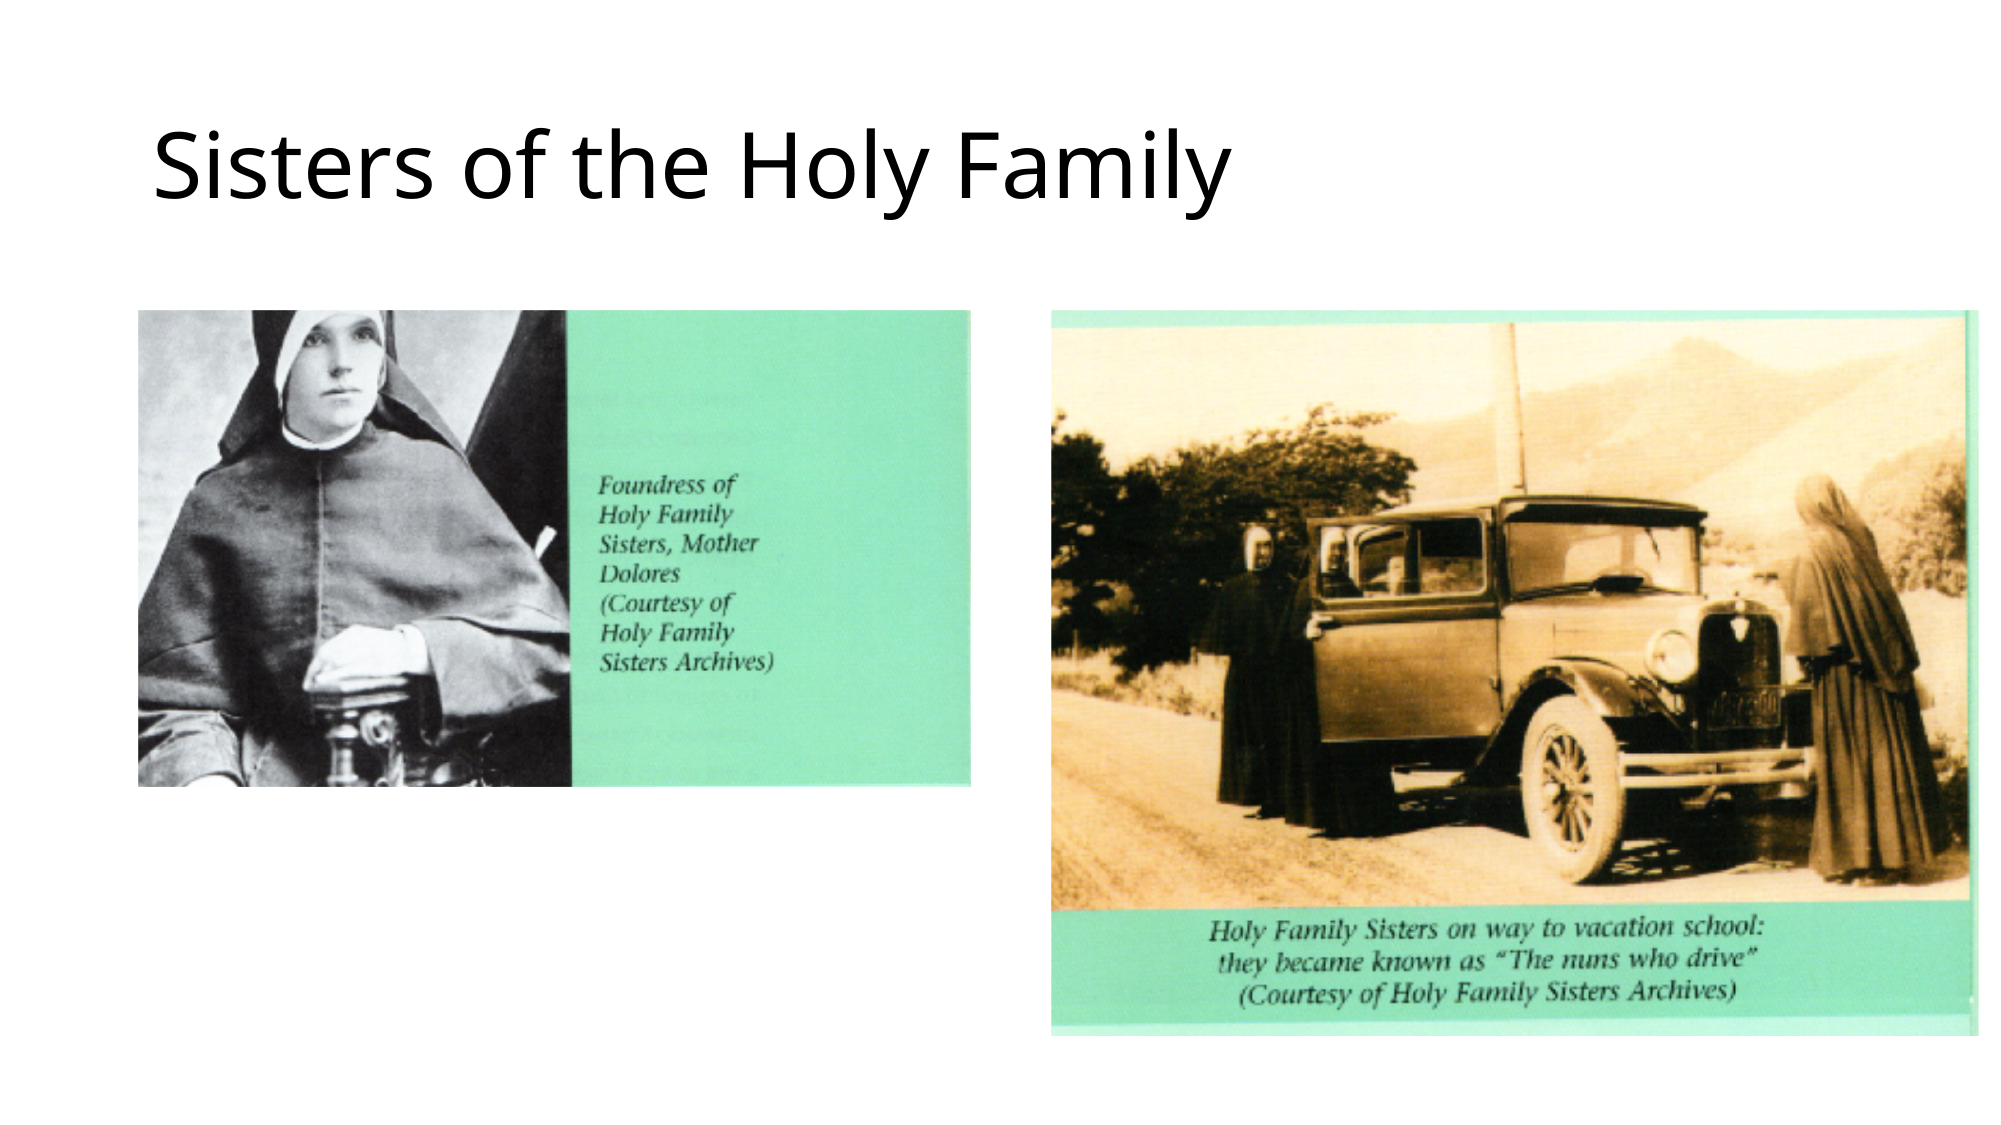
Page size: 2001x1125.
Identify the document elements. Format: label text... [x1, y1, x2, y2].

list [1049, 309, 1979, 1036]
picture [137, 309, 971, 787]
title Sisters of the Holy Family [137, 59, 1863, 278]
